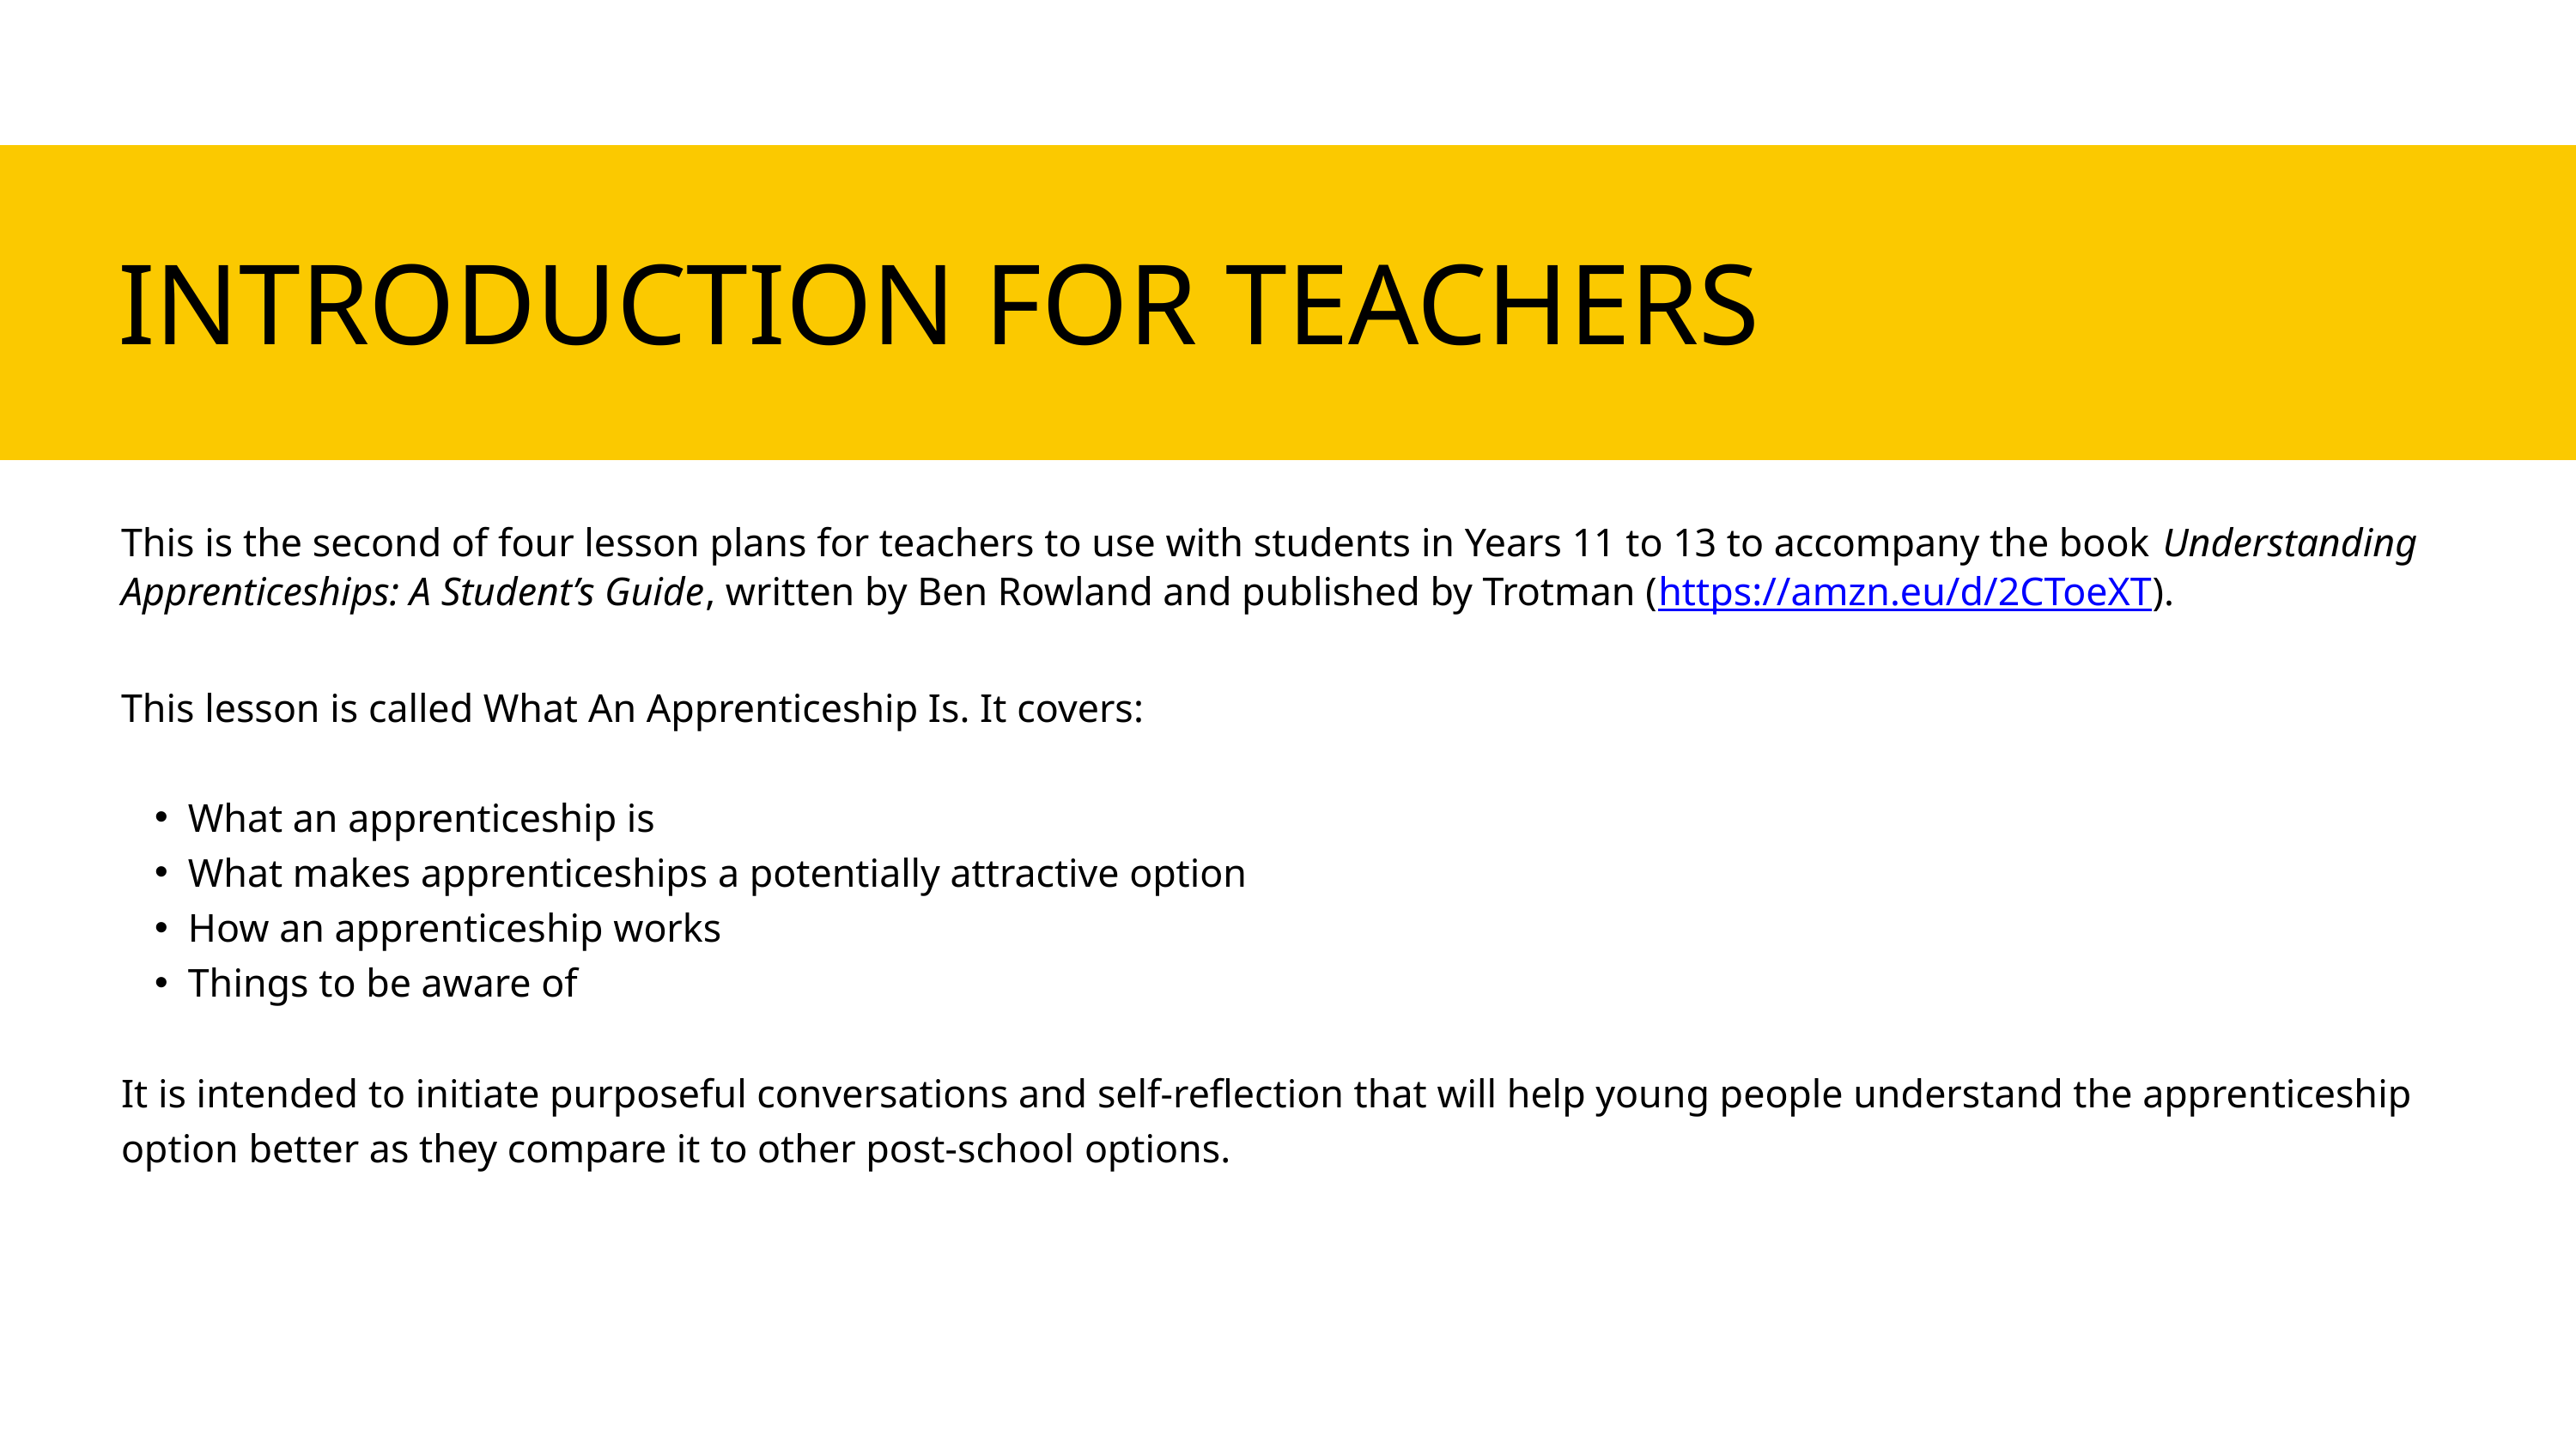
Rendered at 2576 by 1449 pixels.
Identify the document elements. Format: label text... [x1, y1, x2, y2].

text_box This is the second of four lesson plans for teachers to use with students in Years 11 to 13 to accompany the book Understanding Apprenticeships: A Student’s Guide, written by Ben Rowland and published by Trotman (https://amzn.eu/d/2CToeXT). This lesson is called What An Apprenticeship Is. It covers: What an apprenticeship is What makes apprenticeships a potentially attractive option How an apprenticeship works Things to be aware of It is intended to initiate purposeful conversations and self-reflection that will help young people understand the apprenticeship option better as they compare it to other post-school options. [121, 509, 2432, 1171]
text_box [0, 144, 2576, 461]
